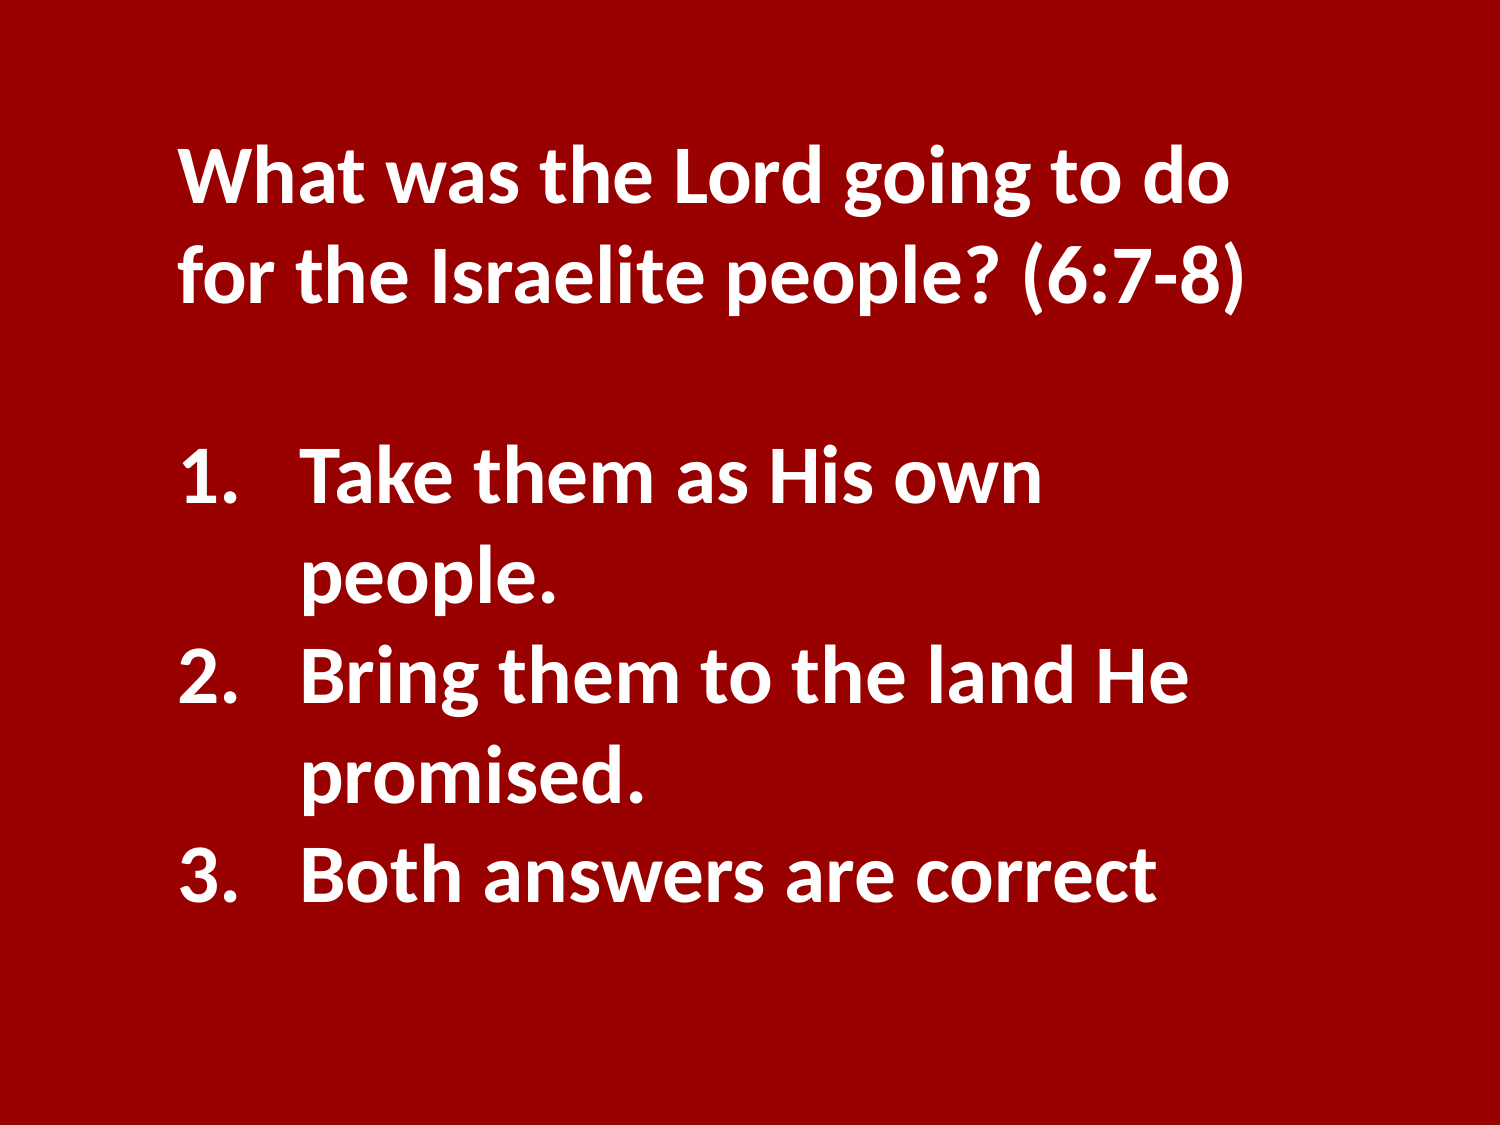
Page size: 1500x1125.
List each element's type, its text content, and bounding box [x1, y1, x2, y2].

text_box What was the Lord going to do for the Israelite people? (6:7-8) Take them as His own people. Bring them to the land He promised. Both answers are correct [162, 112, 1313, 927]
